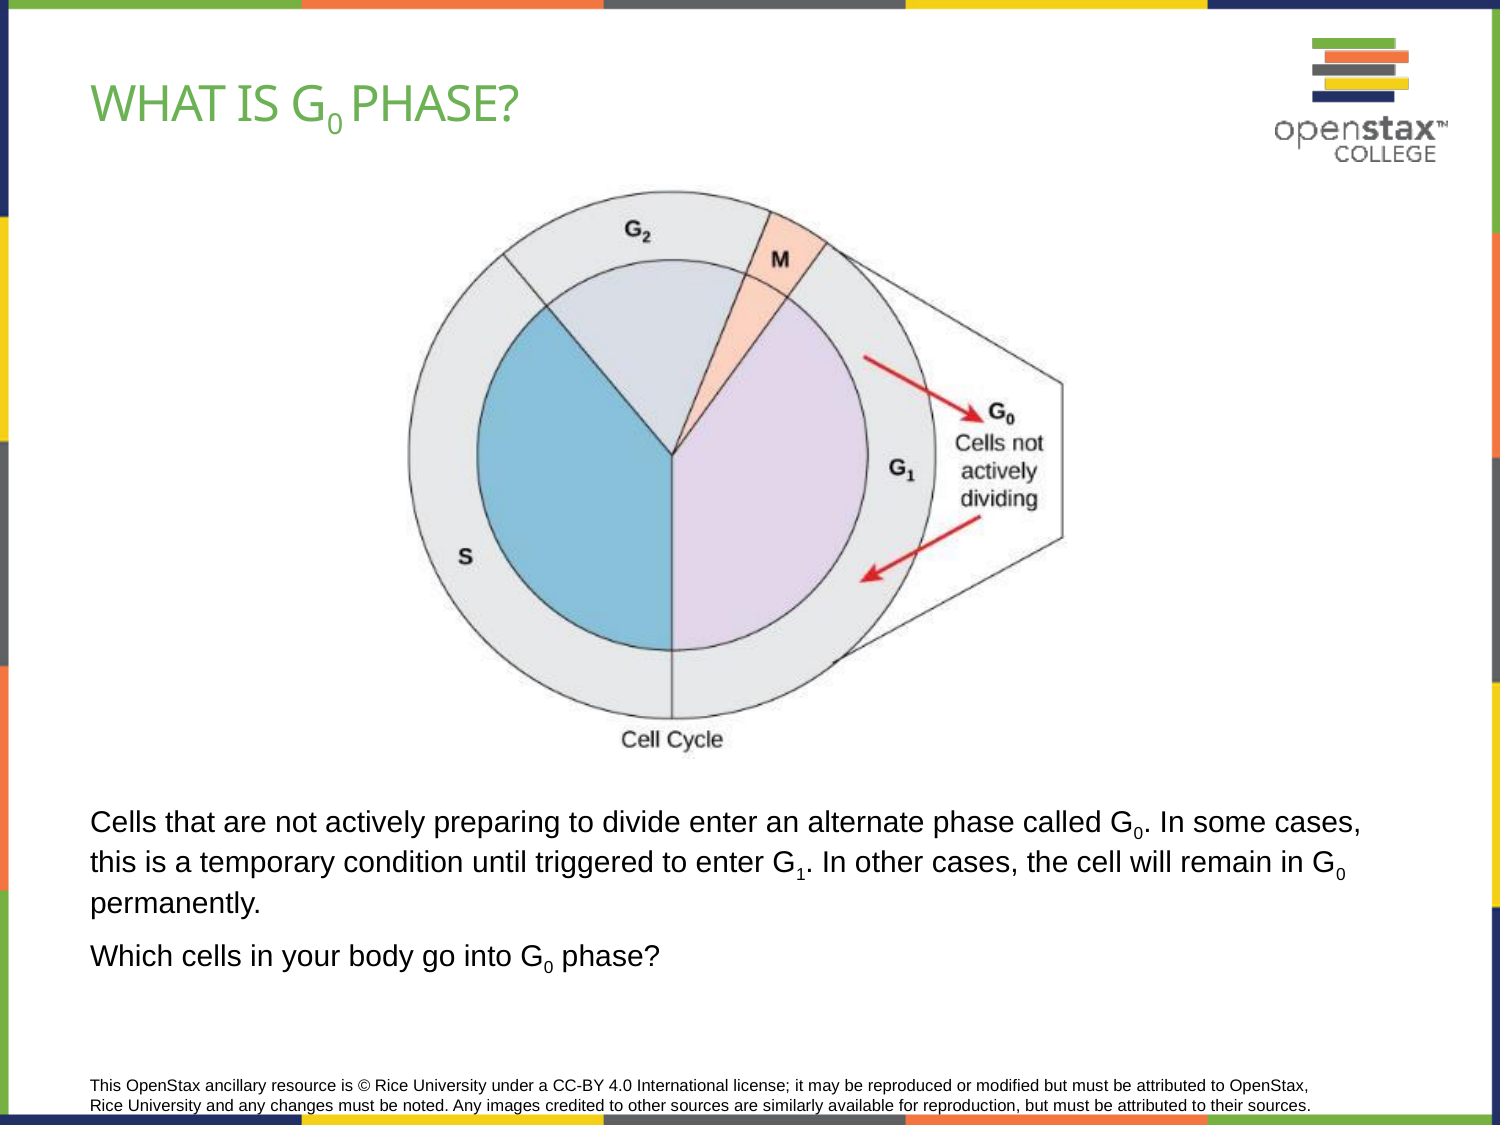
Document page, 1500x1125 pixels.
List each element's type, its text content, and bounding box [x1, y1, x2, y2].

picture [0, 0, 1500, 1125]
title What is G0 Phase? [75, 39, 1273, 148]
list Cells that are not actively preparing to divide enter an alternate phase called G0. In some cases, this is a temporary condition until triggered to enter G1. In other cases, the cell will remain in G0 permanently. Which cells in your body go into G0 phase? [75, 794, 1398, 986]
text_box This OpenStax ancillary resource is © Rice University under a CC-BY 4.0 International license; it may be reproduced or modified but must be attributed to OpenStax, Rice University and any changes must be noted. Any images credited to other sources are similarly available for reproduction, but must be attributed to their sources. [75, 1067, 1336, 1114]
